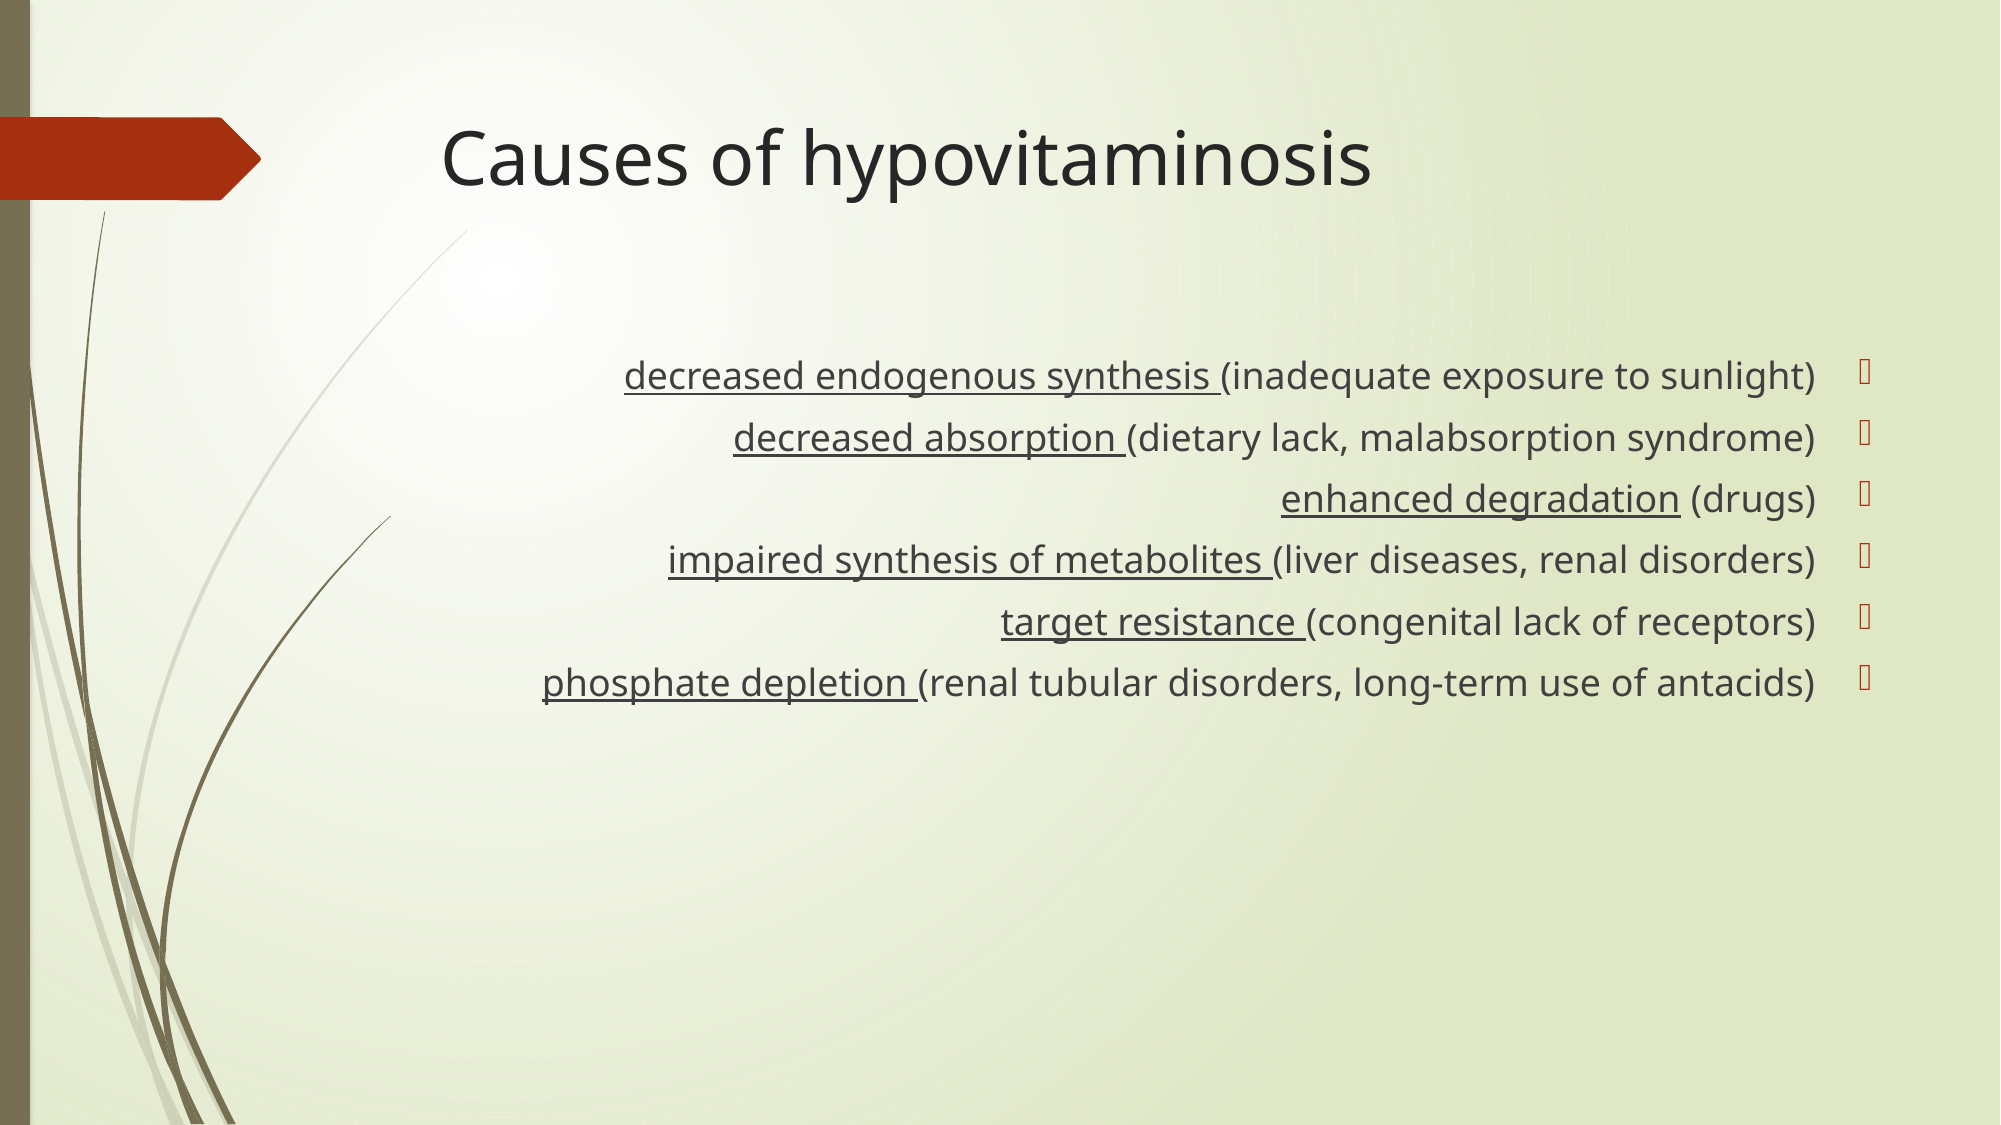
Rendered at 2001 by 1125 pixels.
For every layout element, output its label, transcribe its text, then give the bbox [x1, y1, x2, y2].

list decreased endogenous synthesis (inadequate exposure to sunlight) decreased absorption (dietary lack, malabsorption syndrome) enhanced degradation (drugs) impaired synthesis of metabolites (liver diseases, renal disorders) target resistance (congenital lack of receptors) phosphate depletion (renal tubular disorders, long-term use of antacids) [424, 350, 1888, 970]
title Causes of hypovitaminosis [425, 102, 1888, 313]
